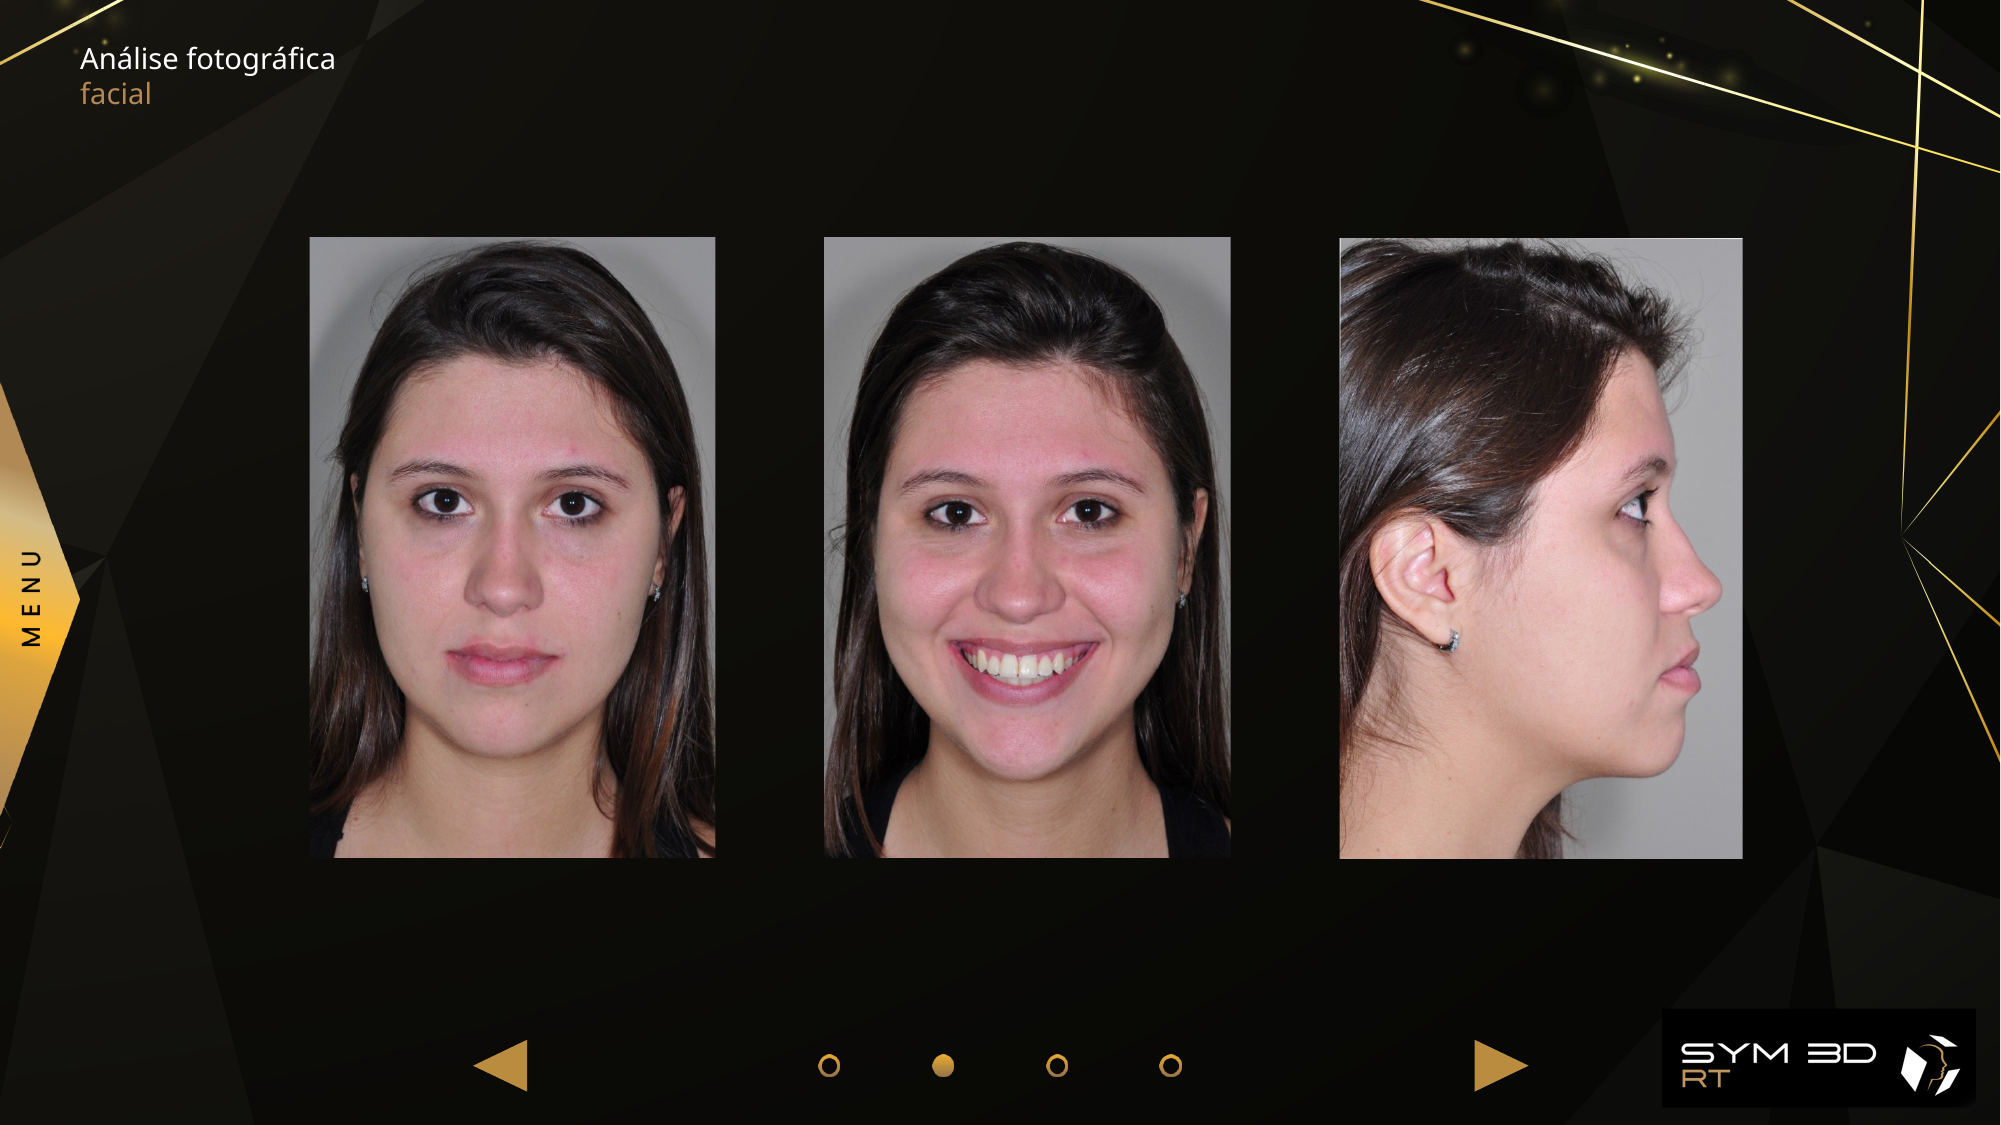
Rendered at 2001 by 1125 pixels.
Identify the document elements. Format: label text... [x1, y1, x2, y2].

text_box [473, 1039, 1529, 1092]
text_box Análise fotográfica facial [65, 33, 1000, 169]
picture [0, 0, 2001, 1125]
